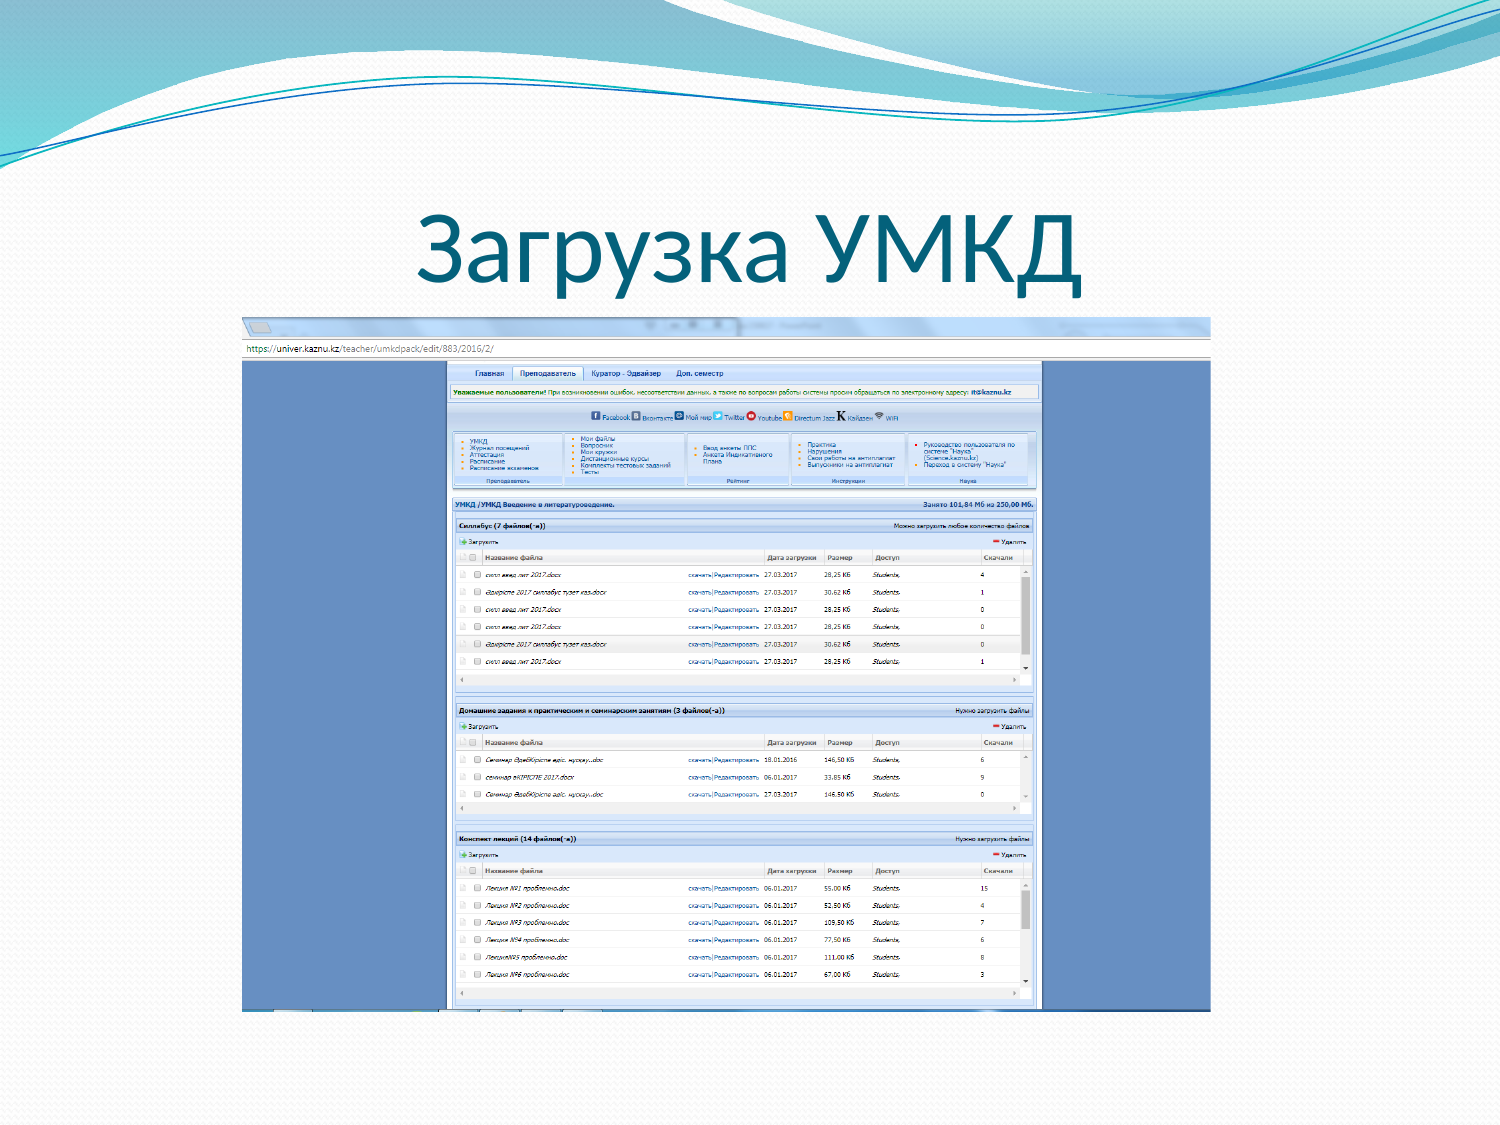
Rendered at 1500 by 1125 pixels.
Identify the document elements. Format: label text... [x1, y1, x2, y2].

title Загрузка УМКД [75, 115, 1425, 303]
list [241, 317, 1211, 1012]
